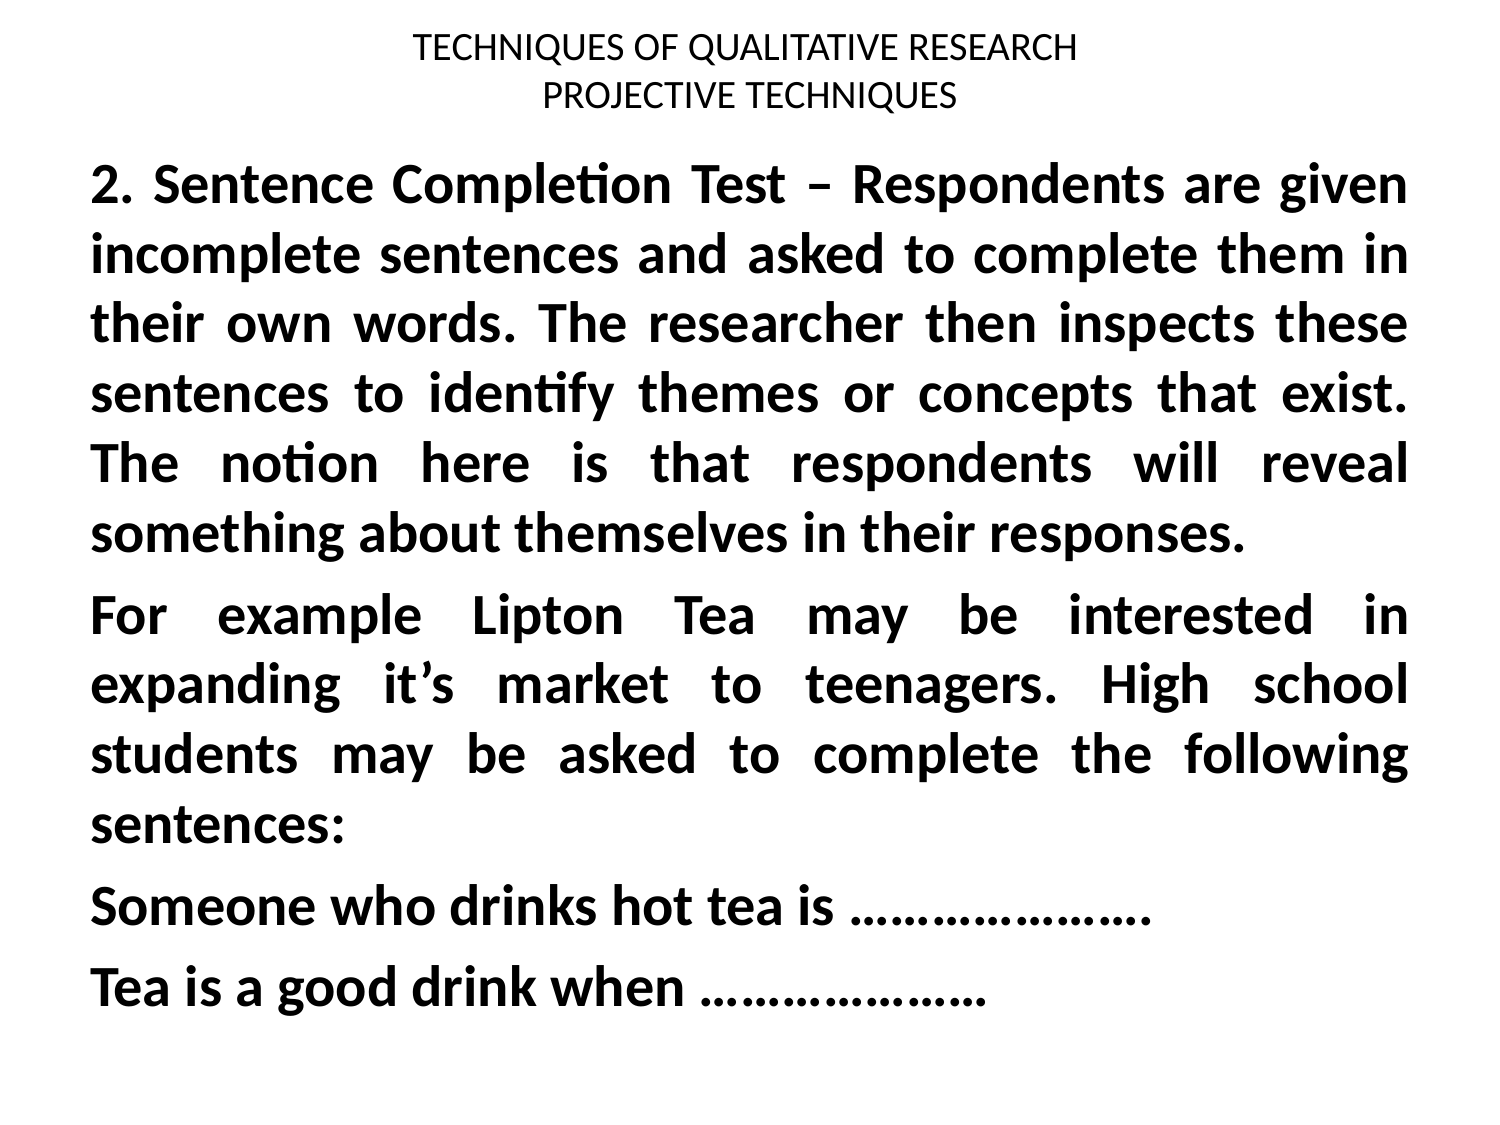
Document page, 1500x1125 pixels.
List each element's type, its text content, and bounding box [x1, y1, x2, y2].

list 2. Sentence Completion Test – Respondents are given incomplete sentences and asked to complete them in their own words. The researcher then inspects these sentences to identify themes or concepts that exist. The notion here is that respondents will reveal something about themselves in their responses. For example Lipton Tea may be interested in expanding it’s market to teenagers. High school students may be asked to complete the following sentences: Someone who drinks hot tea is …………………. Tea is a good drink when ………………… [75, 137, 1425, 1063]
title TECHNIQUES OF QUALITATIVE RESEARCH PROJECTIVE TECHNIQUES [75, 12, 1425, 125]
